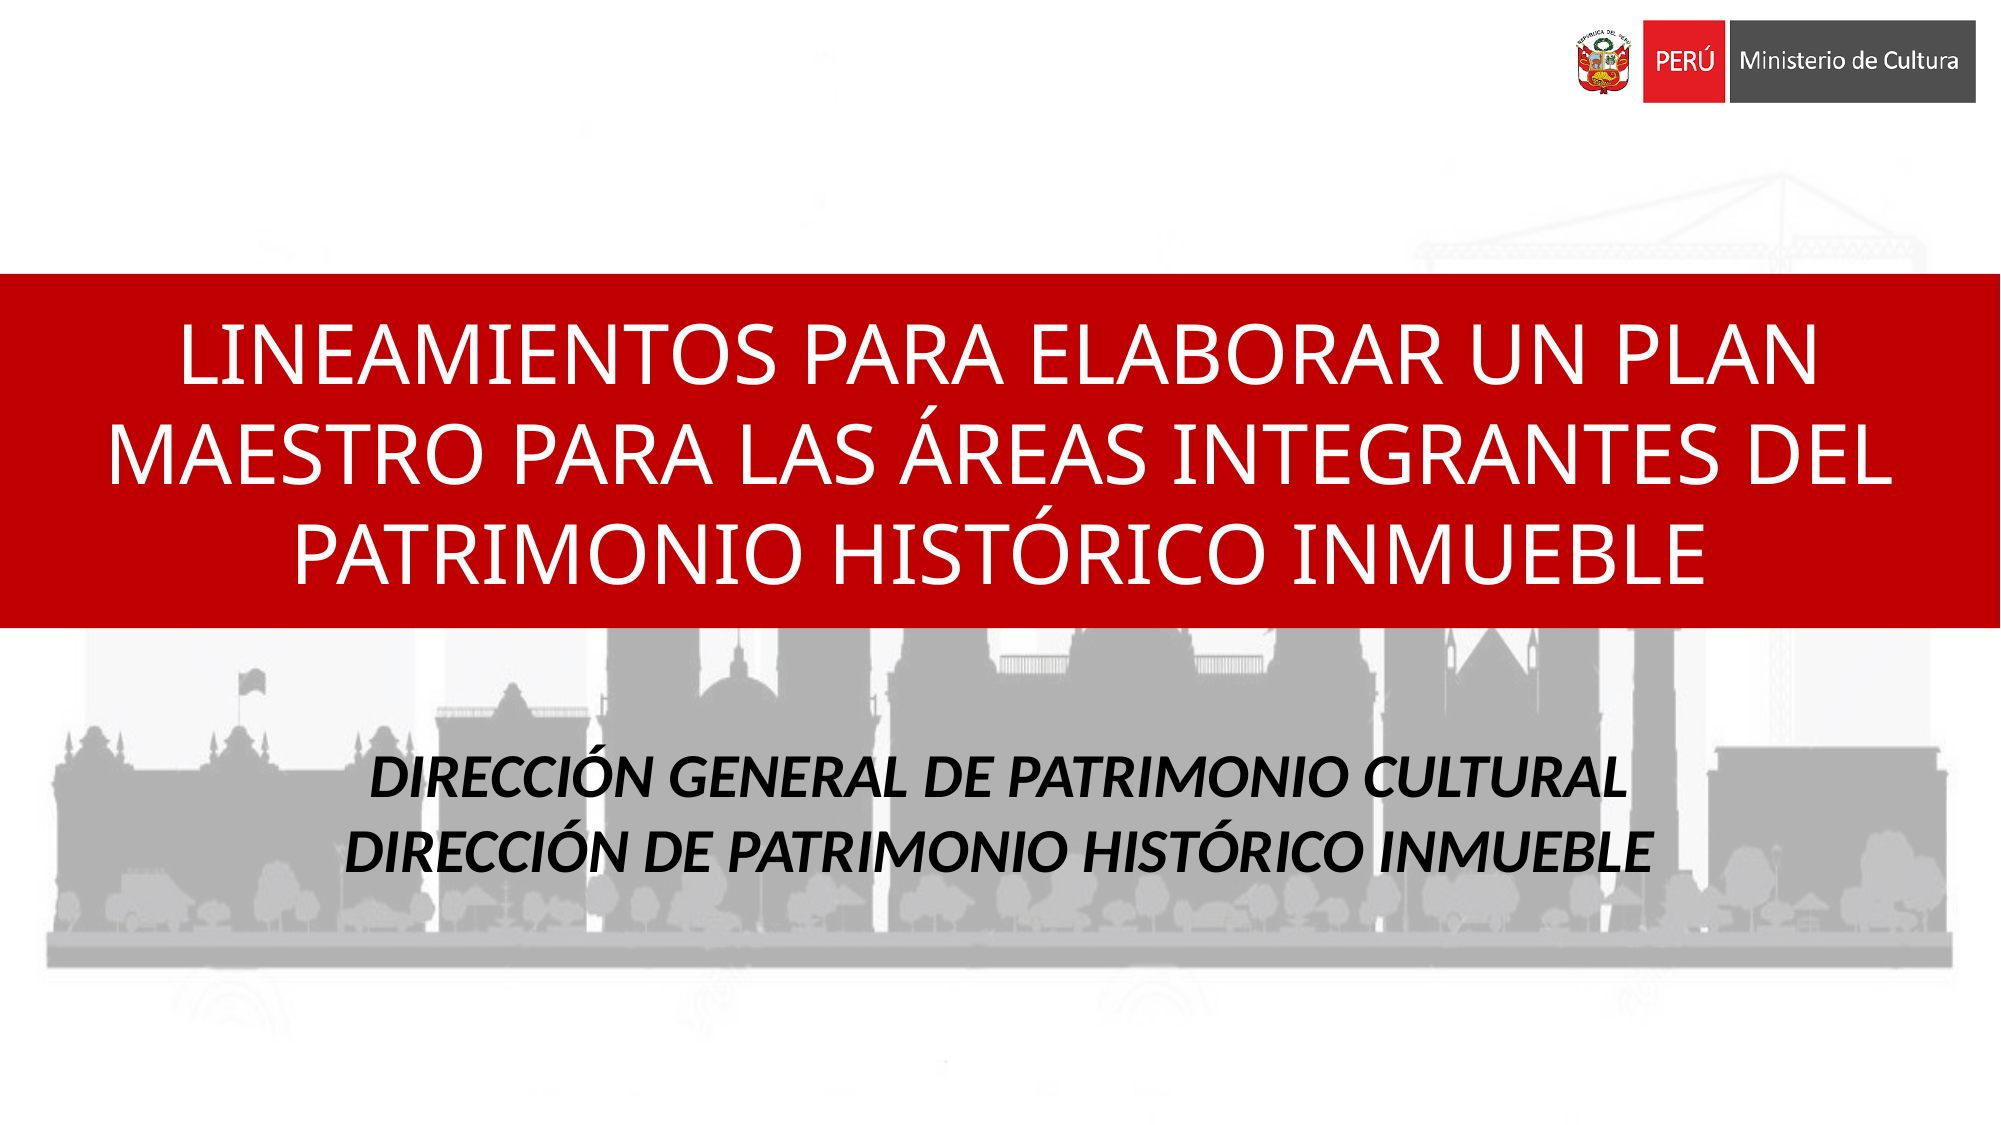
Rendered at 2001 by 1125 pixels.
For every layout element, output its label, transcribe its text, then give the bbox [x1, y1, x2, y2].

picture [1557, 16, 1979, 106]
text_box LINEAMIENTOS PARA ELABORAR UN PLAN MAESTRO PARA LAS ÁREAS INTEGRANTES DEL PATRIMONIO HISTÓRICO INMUEBLE [0, 273, 2000, 629]
subtitle DIRECCIÓN GENERAL DE PATRIMONIO CULTURAL DIRECCIÓN DE PATRIMONIO HISTÓRICO INMUEBLE [0, 712, 2000, 908]
